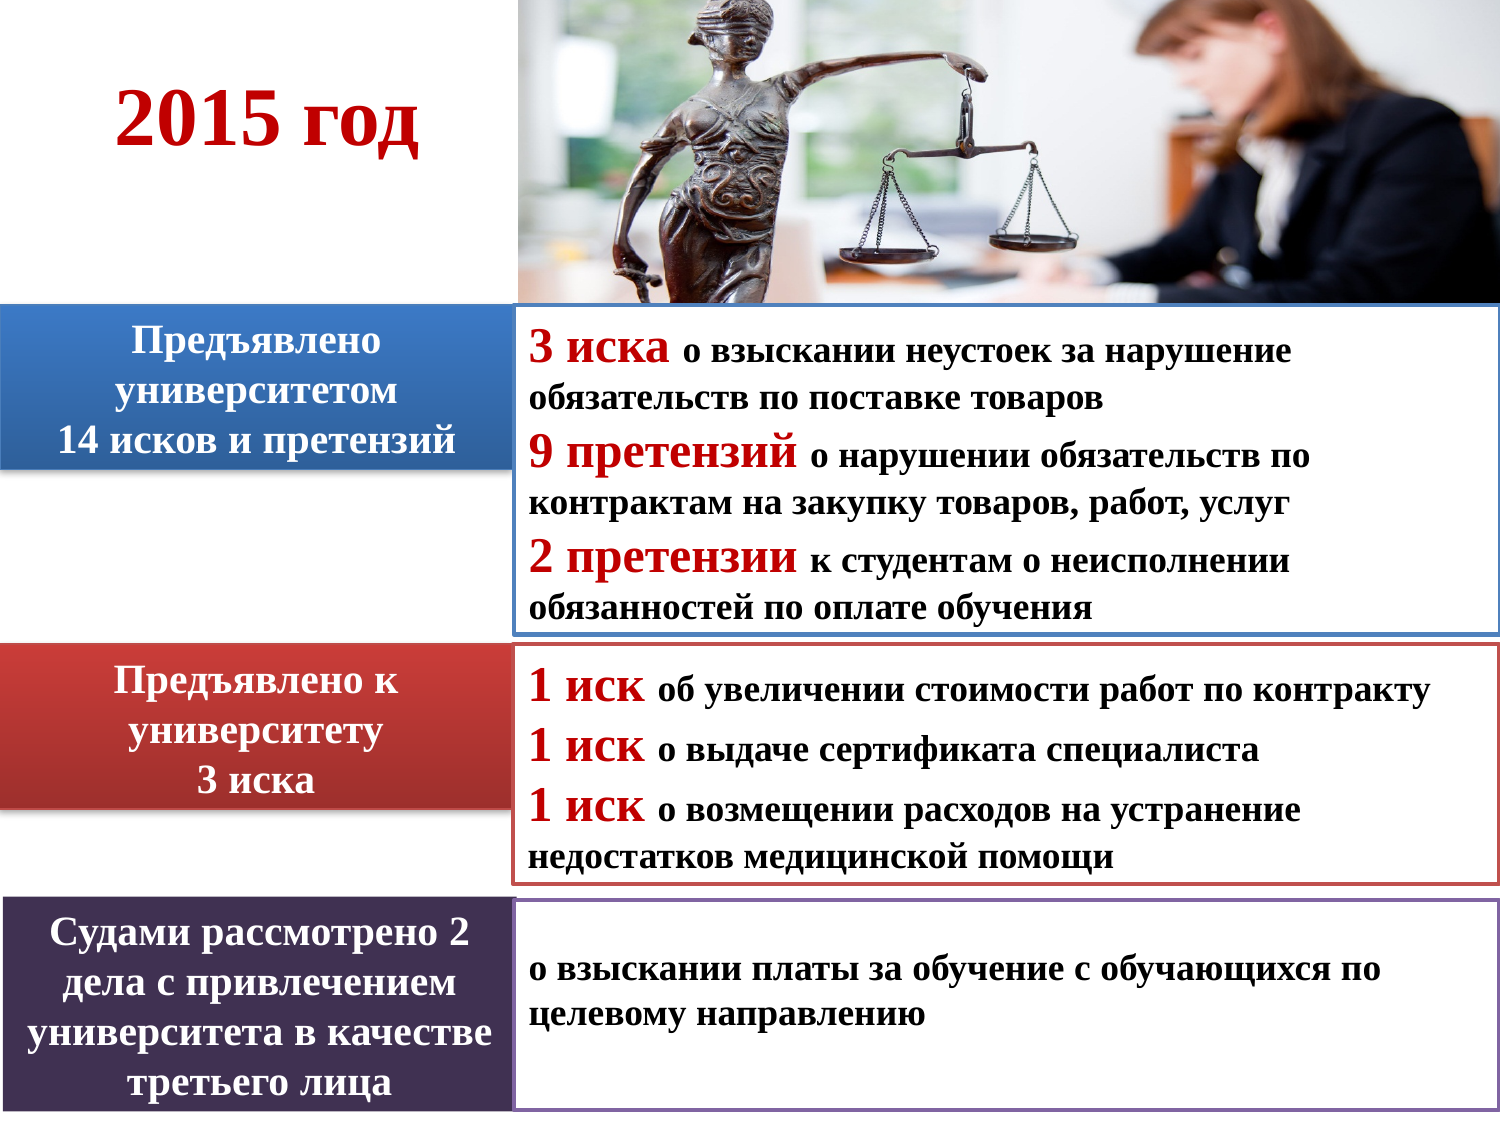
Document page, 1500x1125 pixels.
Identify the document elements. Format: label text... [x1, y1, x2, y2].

text_box 2015 год [100, 54, 443, 170]
text_box о взыскании платы за обучение с обучающихся по целевому направлению [512, 898, 1500, 1112]
text_box 1 иск об увеличении стоимости работ по контракту 1 иск о выдаче сертификата специалиста 1 иск о возмещении расходов на устранение недостатков медицинской помощи [511, 642, 1500, 886]
text_box 3 иска о взыскании неустоек за нарушение обязательств по поставке товаров 9 претензий о нарушении обязательств по контрактам на закупку товаров, работ, услуг 2 претензии к студентам о неисполнении обязанностей по оплате обучения [512, 306, 1500, 637]
picture [517, 0, 1500, 305]
text_box Предъявлено университетом 14 исков и претензий [0, 304, 512, 470]
text_box Предъявлено к университету 3 иска [0, 643, 511, 810]
text_box Судами рассмотрено 2 дела с привлечением университета в качестве третьего лица [2, 896, 517, 1112]
